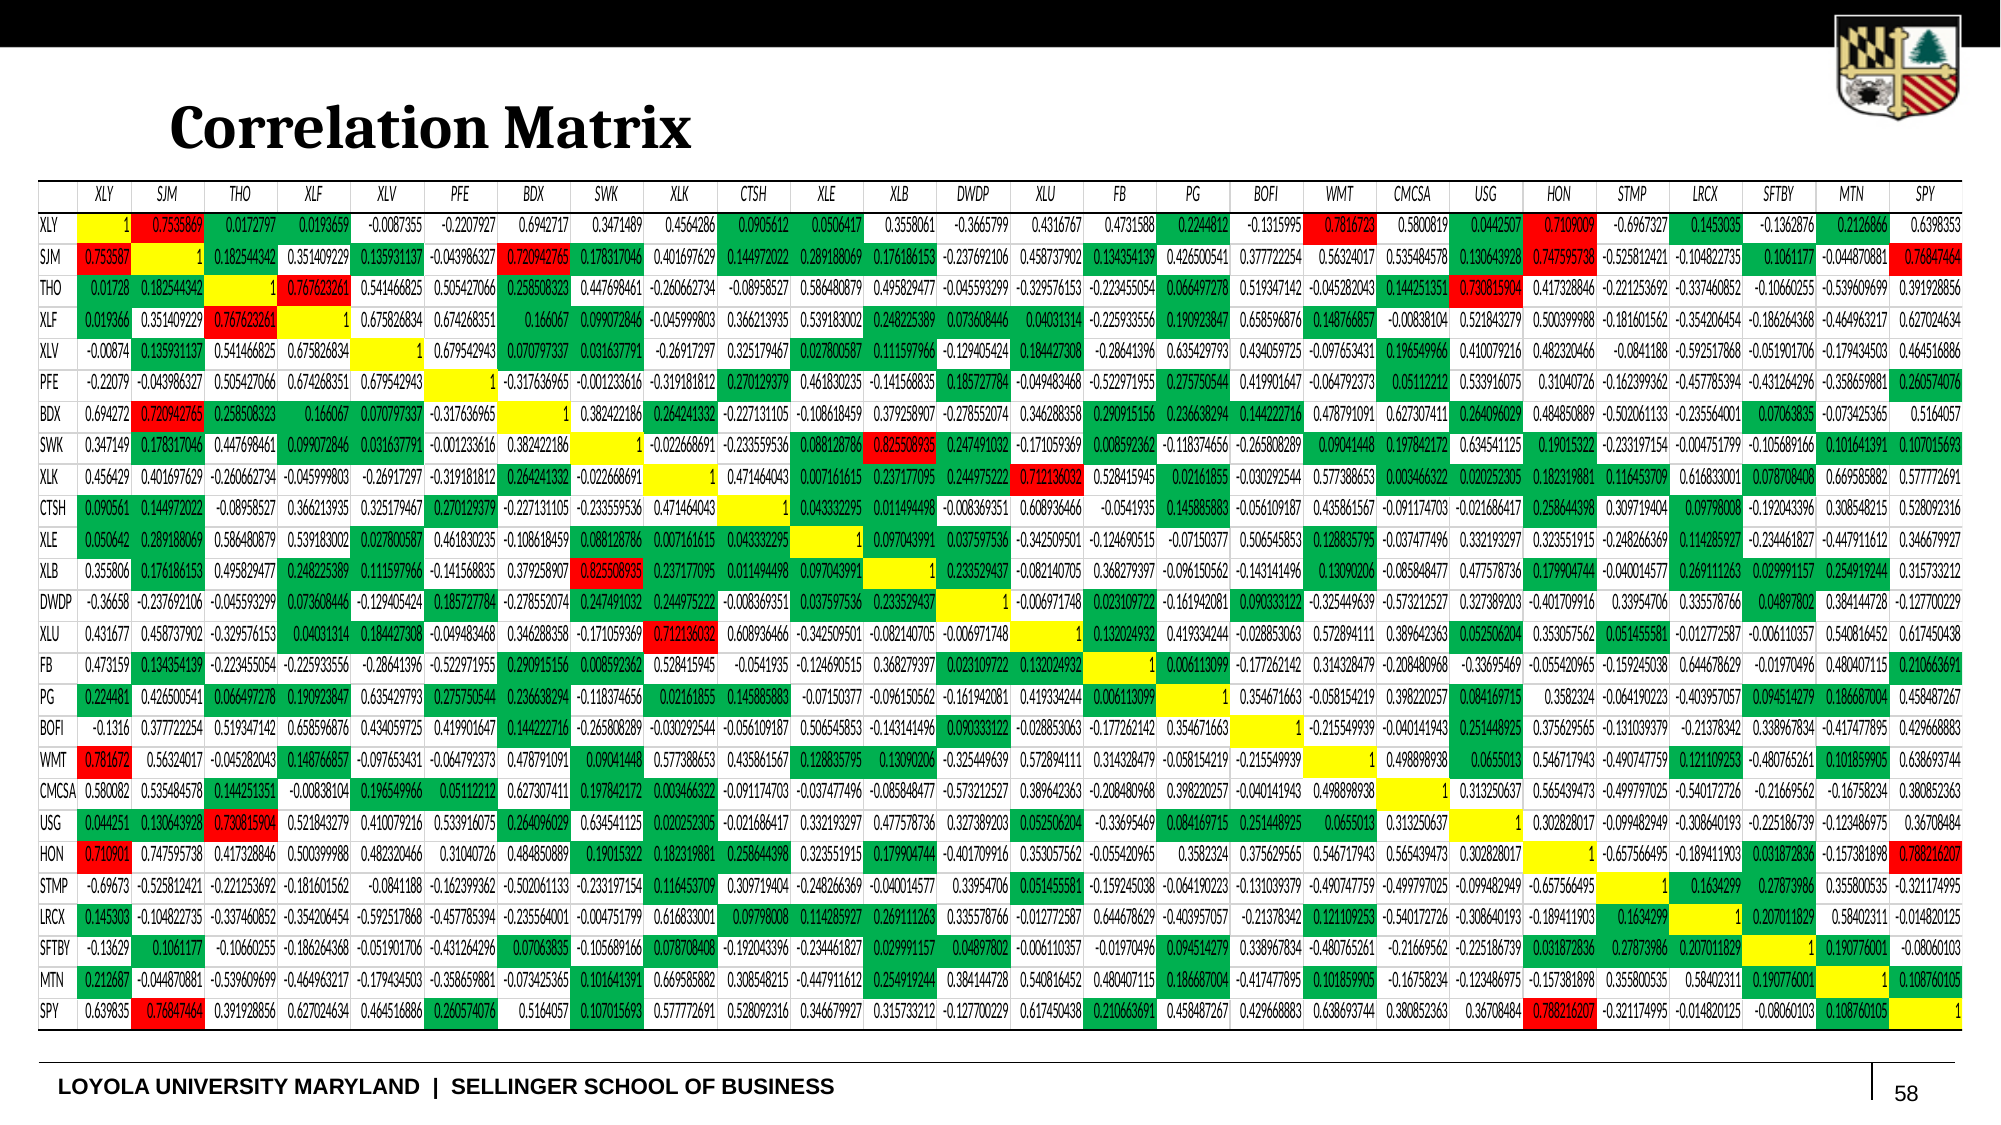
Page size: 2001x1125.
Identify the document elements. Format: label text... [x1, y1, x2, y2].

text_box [37, 180, 1964, 1033]
picture [0, 0, 2001, 1125]
slide_number 58 [1879, 1071, 1963, 1110]
text_box Correlation Matrix [150, 76, 1784, 179]
